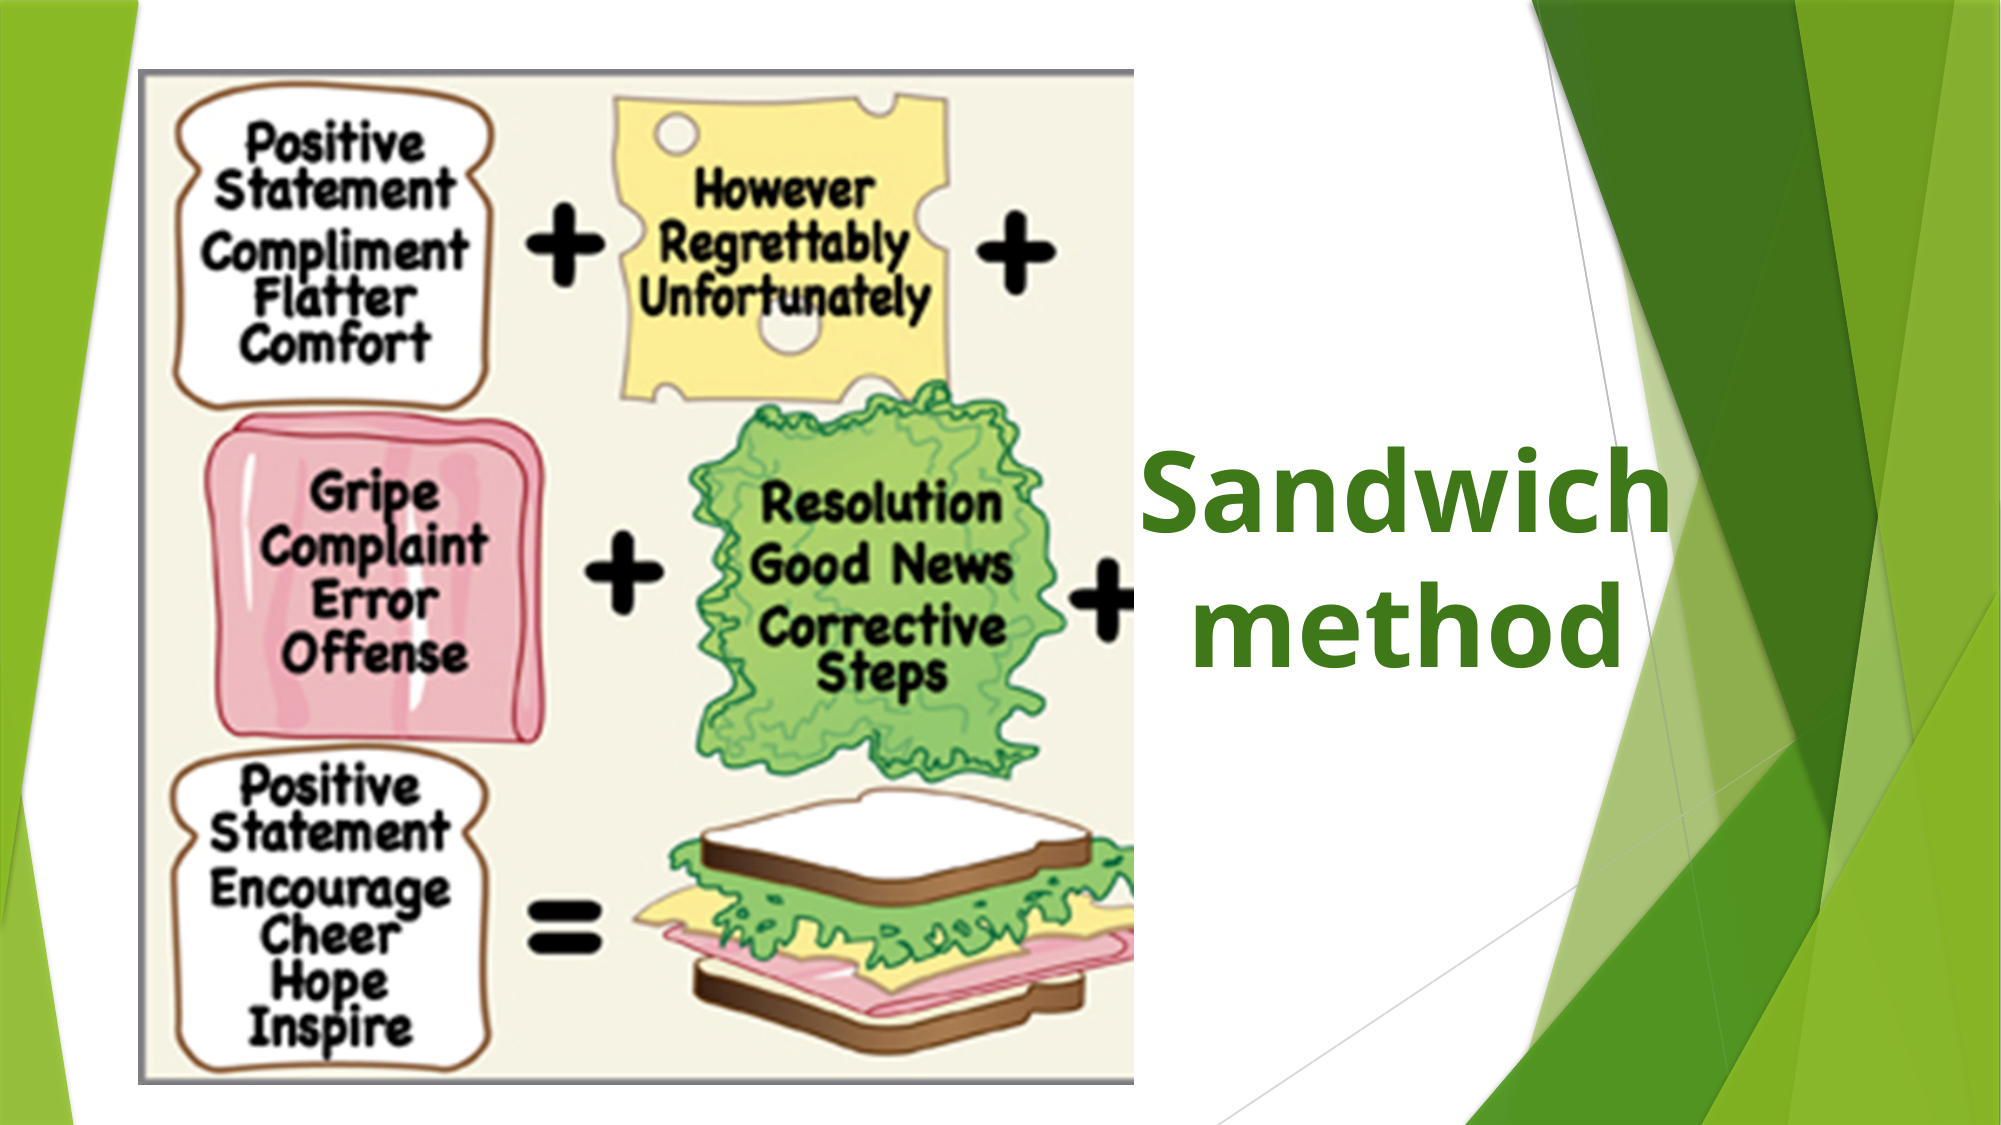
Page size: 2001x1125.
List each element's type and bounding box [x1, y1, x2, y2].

text_box [0, 0, 2000, 1125]
list [137, 69, 1134, 1086]
